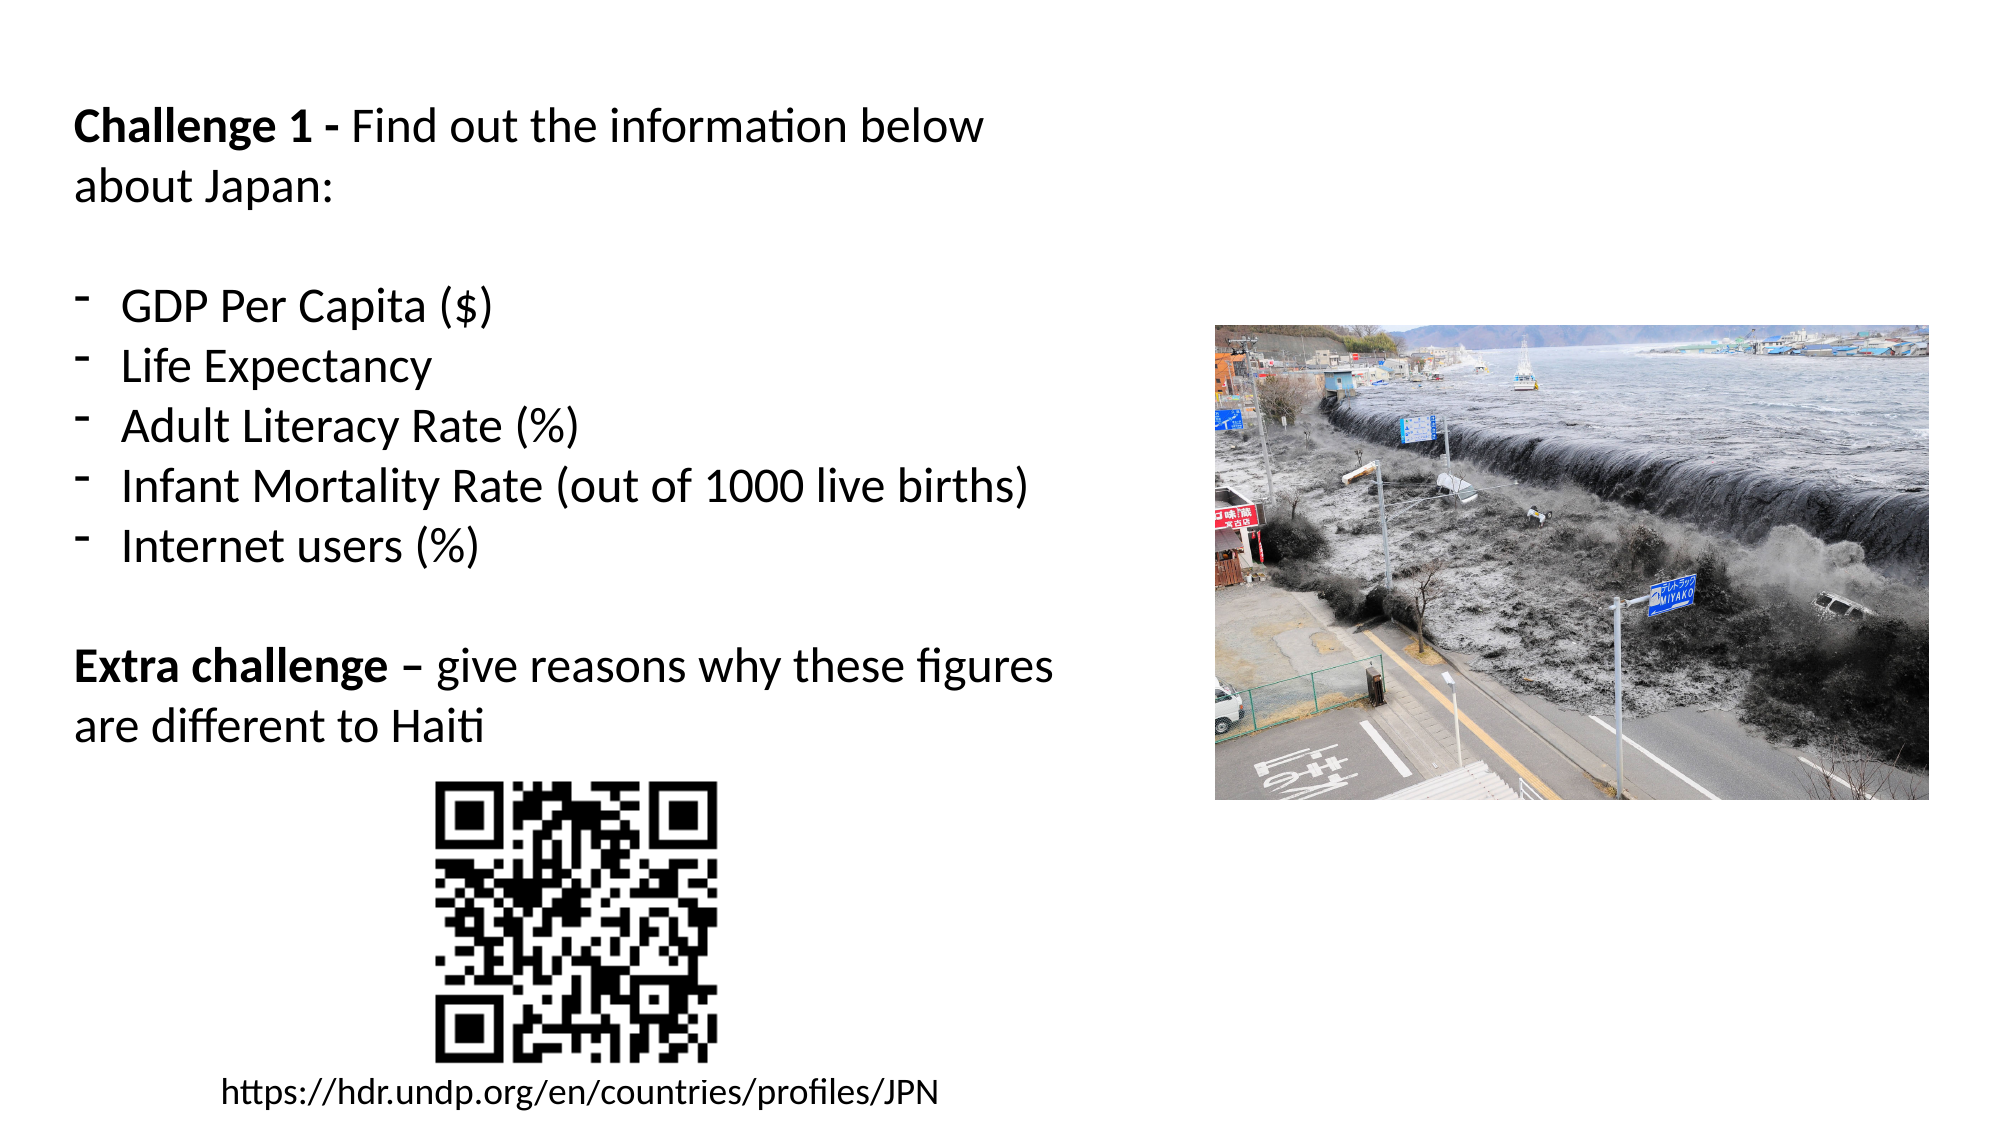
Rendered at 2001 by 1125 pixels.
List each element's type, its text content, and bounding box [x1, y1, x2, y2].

picture [1215, 325, 1929, 800]
text_box Challenge 1 - Find out the information below about Japan: GDP Per Capita ($) Life Expectancy Adult Literacy Rate (%) Infant Mortality Rate (out of 1000 live births) Internet users (%) Extra challenge – give reasons why these figures are different to Haiti https://hdr.undp.org/en/countries/profiles/JPN [59, 84, 1102, 1120]
picture [427, 773, 733, 1080]
